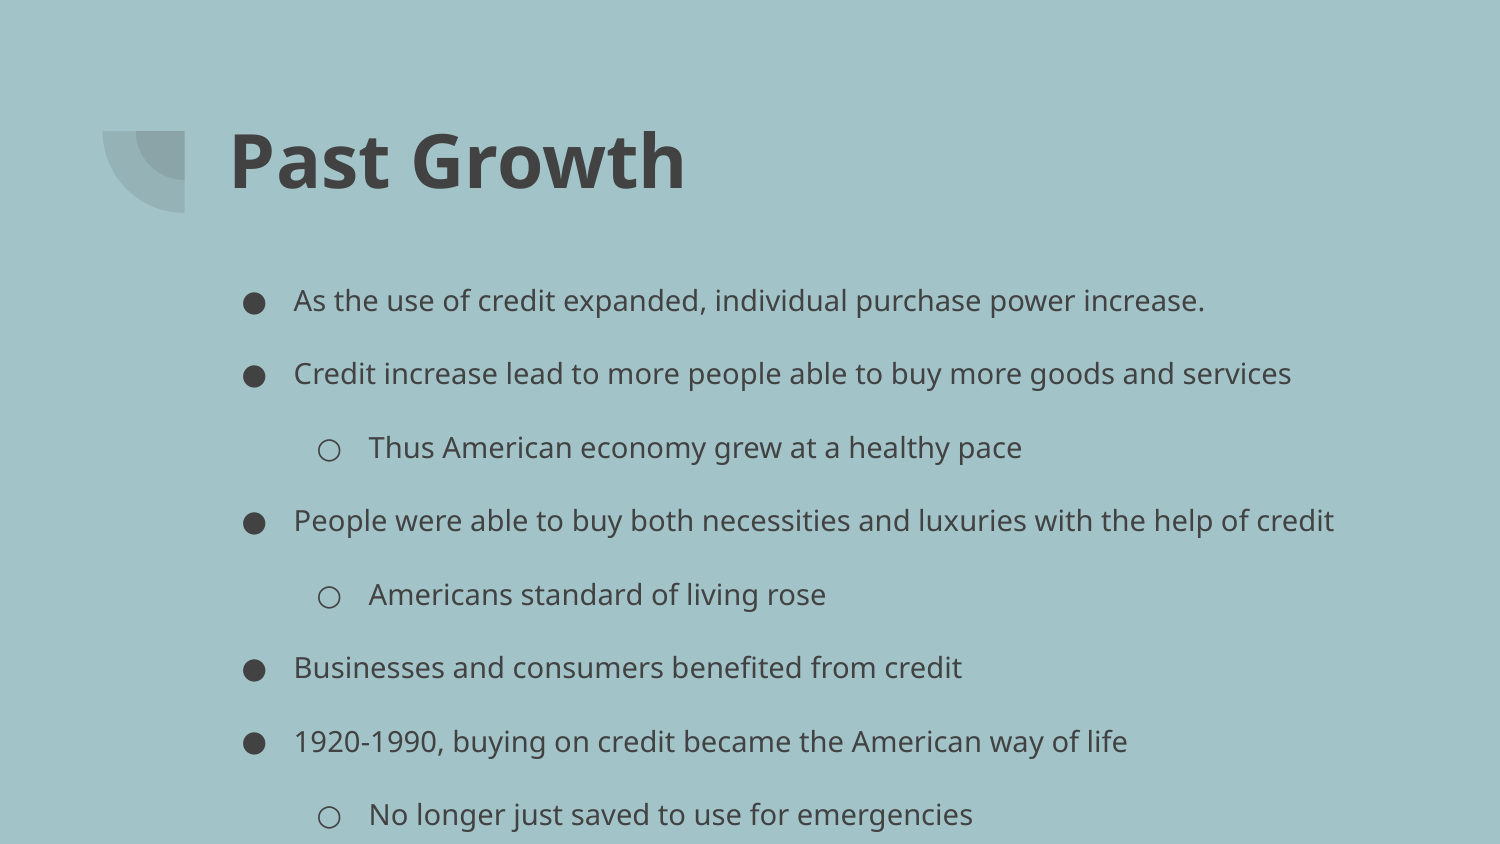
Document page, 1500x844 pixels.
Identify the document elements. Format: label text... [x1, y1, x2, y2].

list As the use of credit expanded, individual purchase power increase. Credit increase lead to more people able to buy more goods and services Thus American economy grew at a healthy pace People were able to buy both necessities and luxuries with the help of credit Americans standard of living rose Businesses and consumers benefited from credit 1920-1990, buying on credit became the American way of life No longer just saved to use for emergencies Many different forms of credit developed to meet changes in consumer needs and wants 1990s, record number of people declared bankruptcy due to overuse of credit cards [203, 262, 1357, 680]
title Past Growth [213, 98, 1368, 263]
